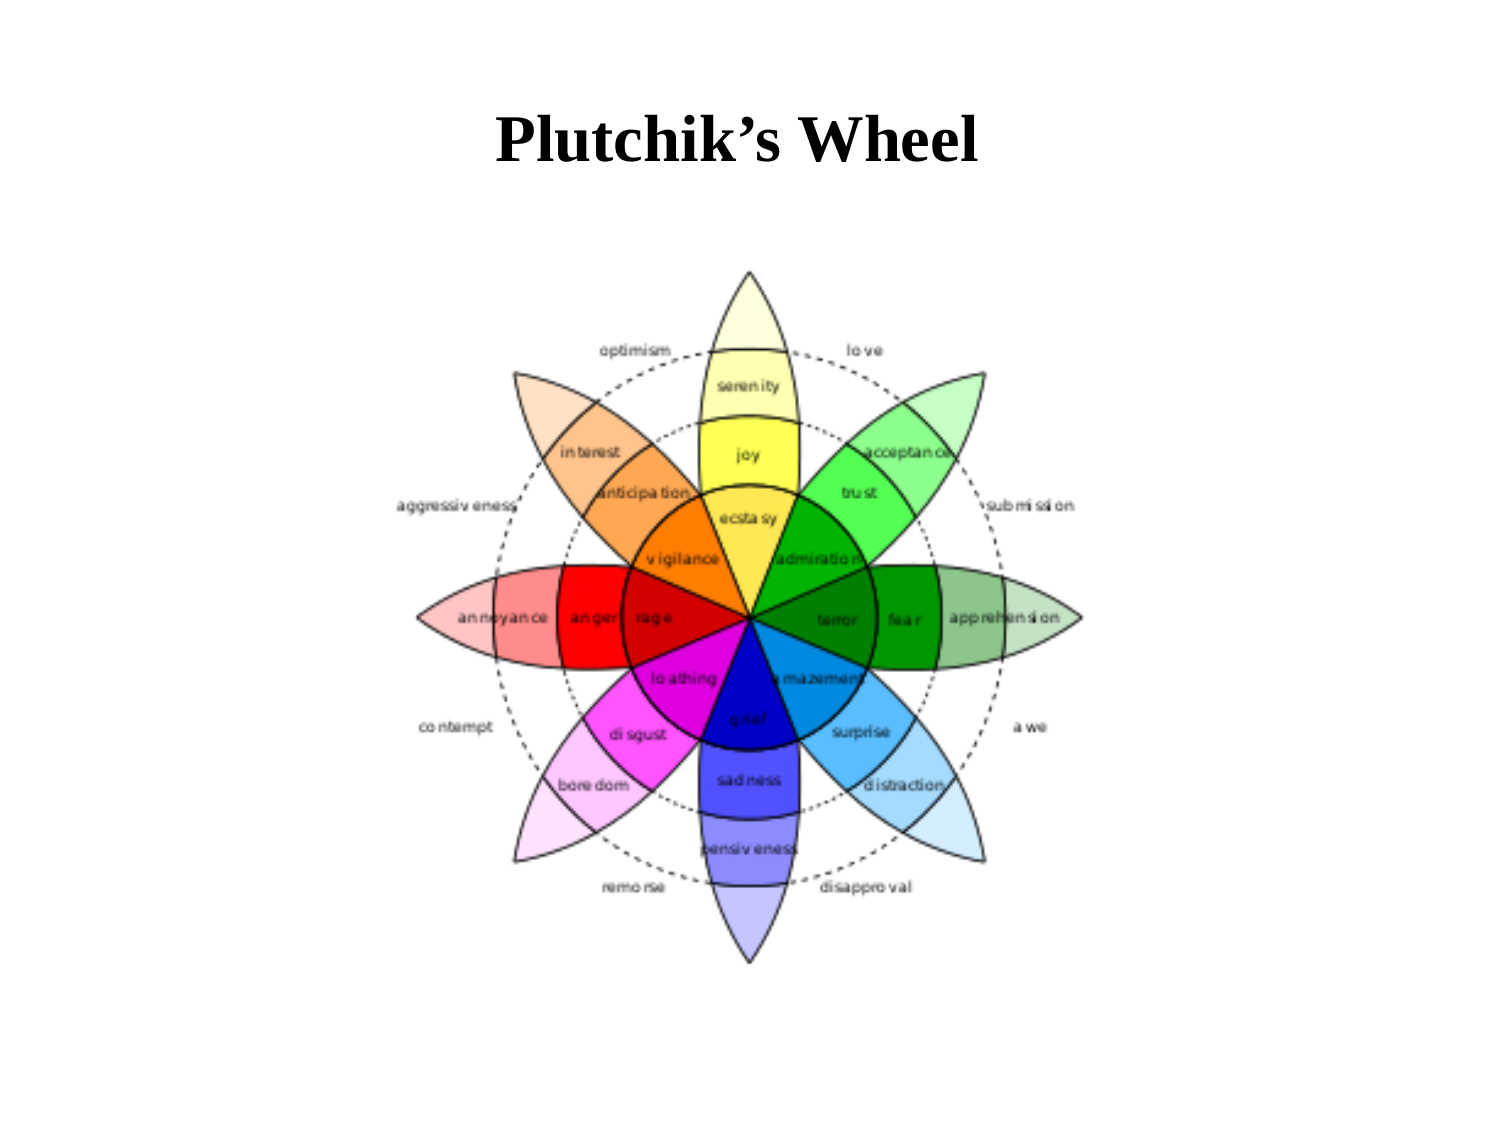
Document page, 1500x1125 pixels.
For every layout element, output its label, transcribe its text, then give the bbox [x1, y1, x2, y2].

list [74, 232, 1426, 1006]
title Plutchik’s Wheel [99, 58, 1375, 211]
